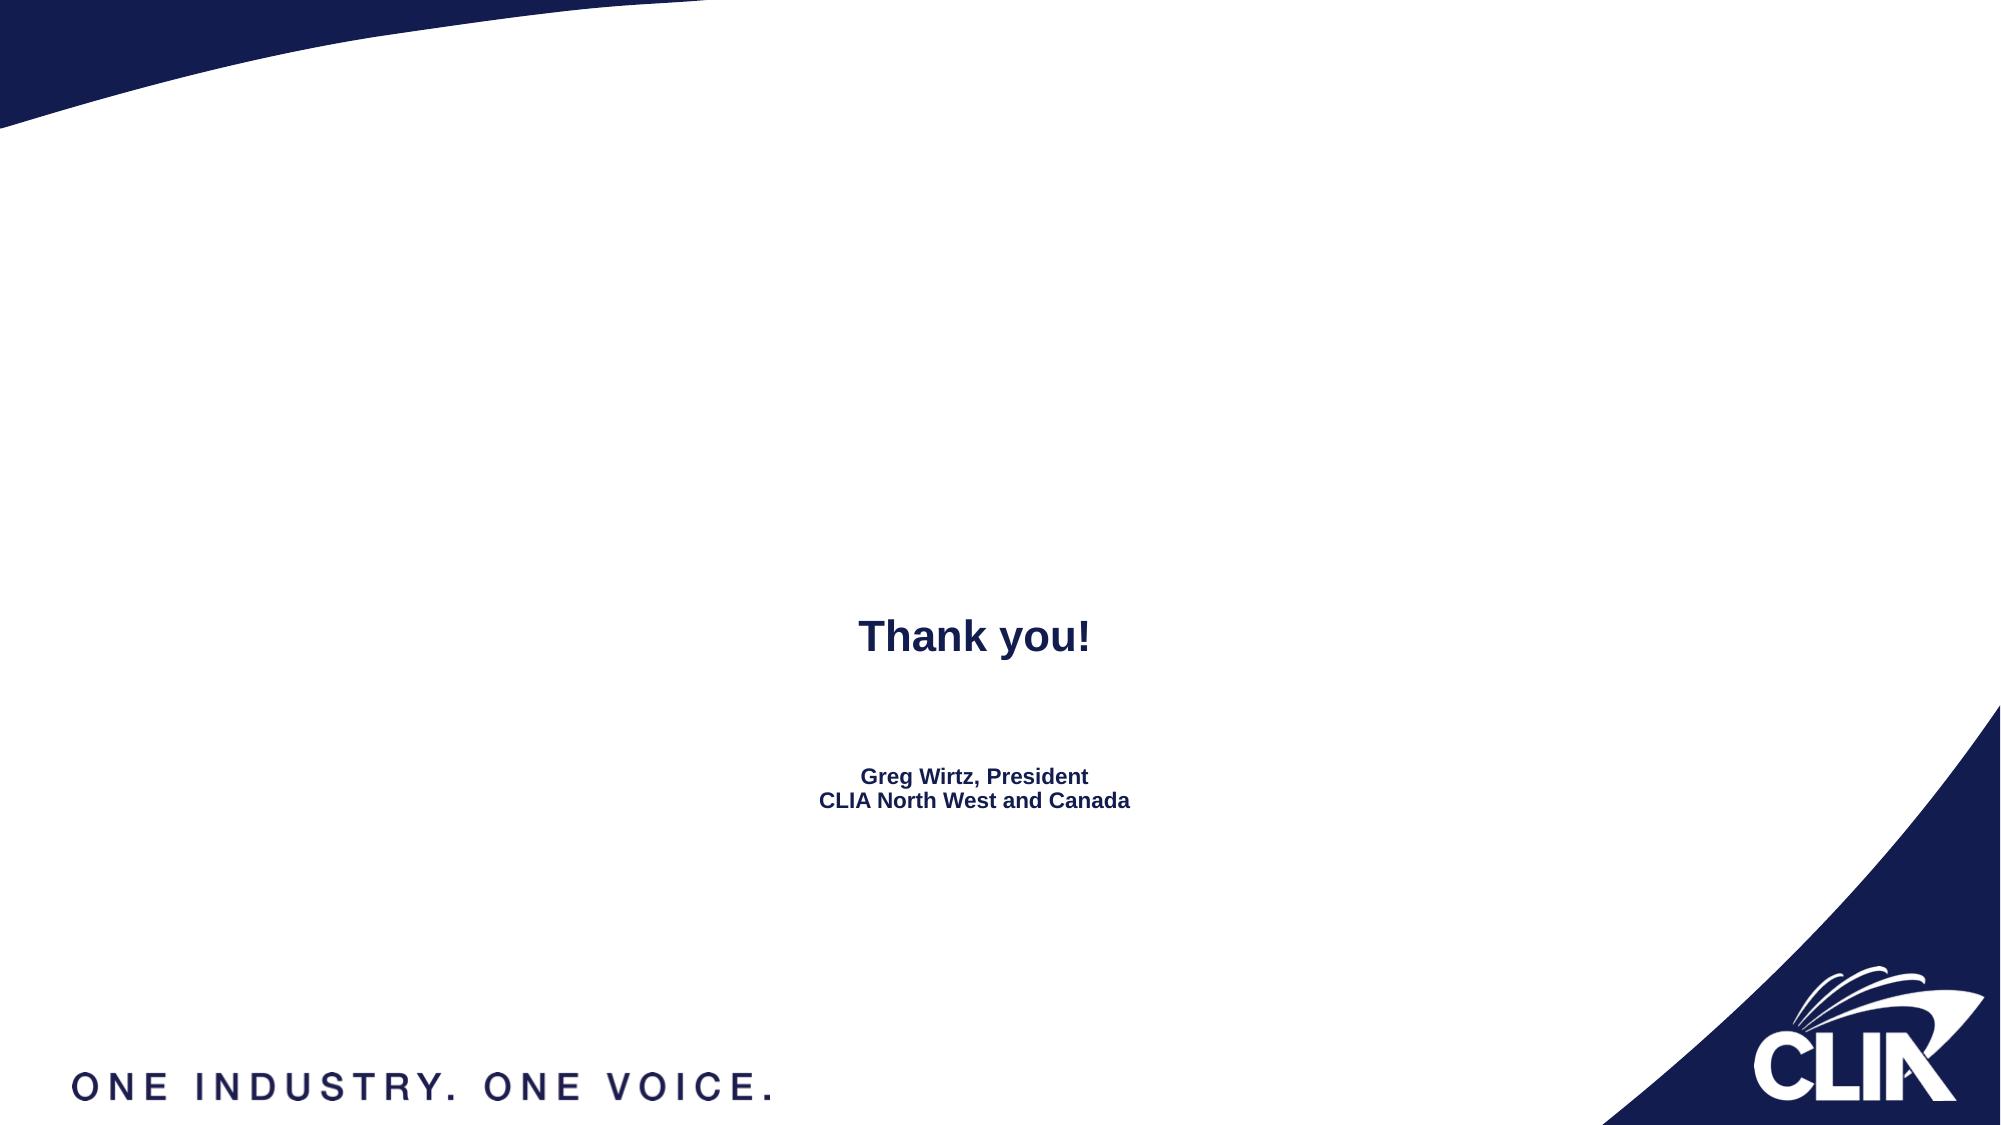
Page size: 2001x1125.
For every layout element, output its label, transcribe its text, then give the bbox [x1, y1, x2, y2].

picture [1754, 966, 1985, 1101]
picture [72, 1072, 770, 1101]
title Thank you! Greg Wirtz, President CLIA North West and Canada [112, 604, 1838, 823]
